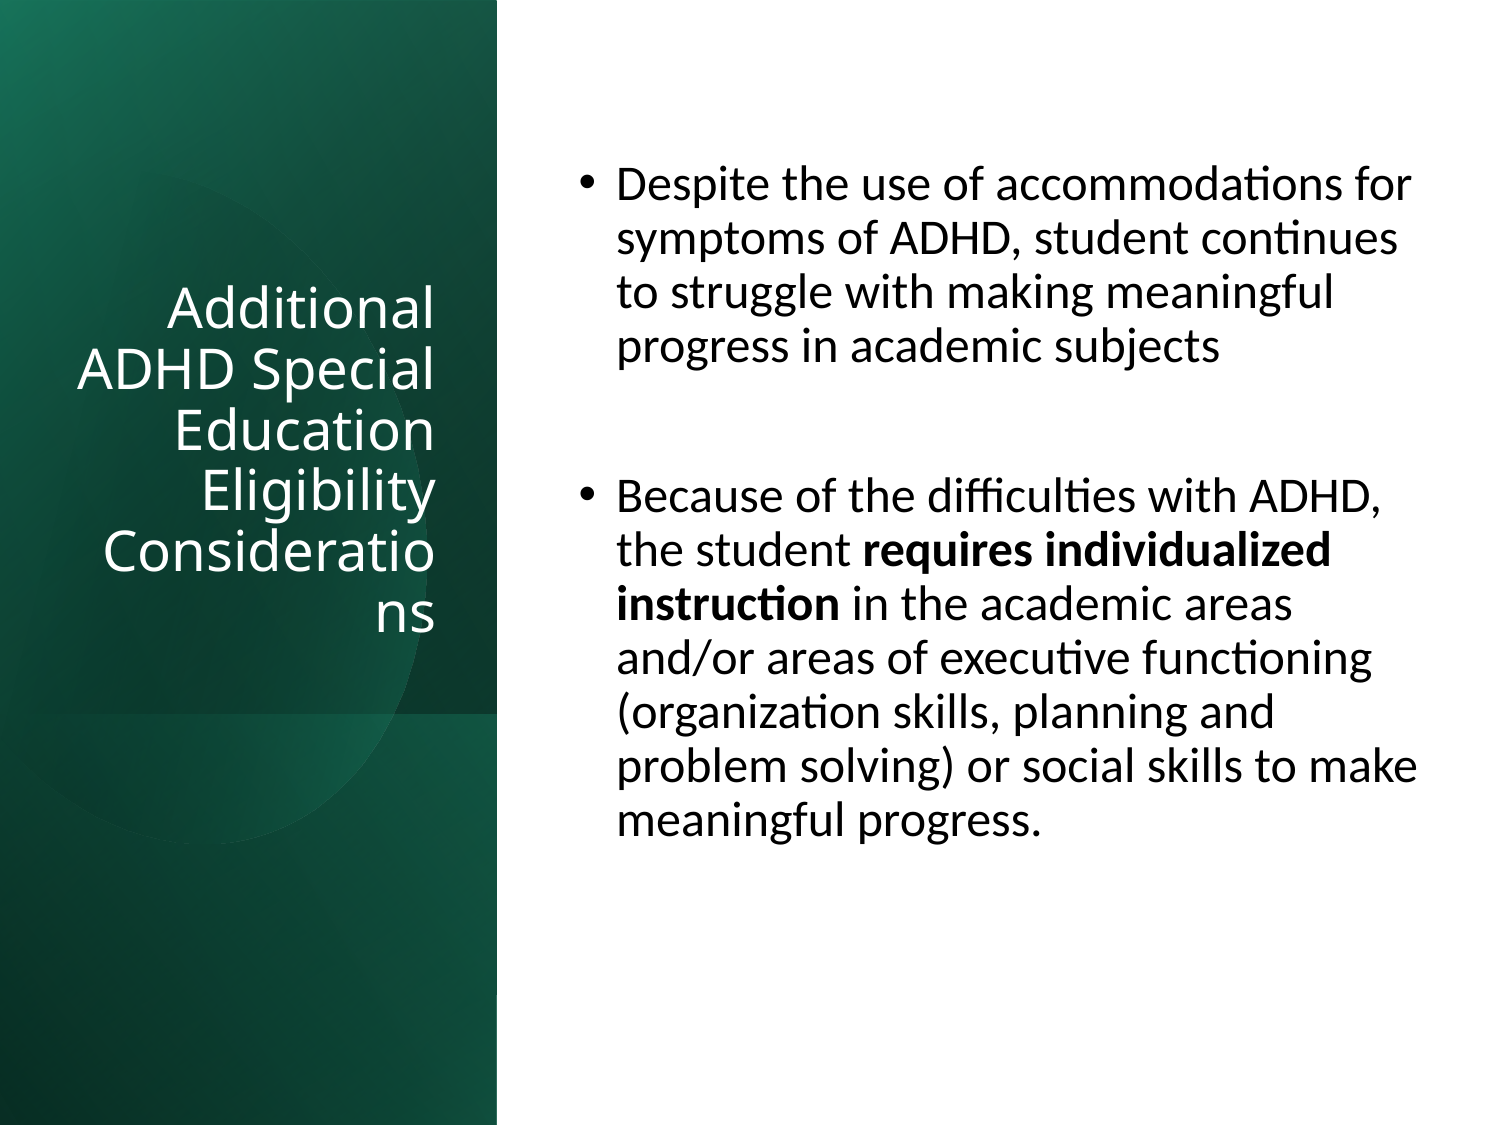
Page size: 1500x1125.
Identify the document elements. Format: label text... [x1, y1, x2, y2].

title Additional ADHD Special Education Eligibility Considerations [57, 96, 452, 652]
text_box [498, 0, 1500, 1125]
list Despite the use of accommodations for symptoms of ADHD, student continues to struggle with making meaningful progress in academic subjects Because of the difficulties with ADHD, the student requires individualized instruction in the academic areas and/or areas of executive functioning (organization skills, planning and problem solving) or social skills to make meaningful progress. [563, 106, 1443, 1017]
text_box [0, 0, 498, 1125]
